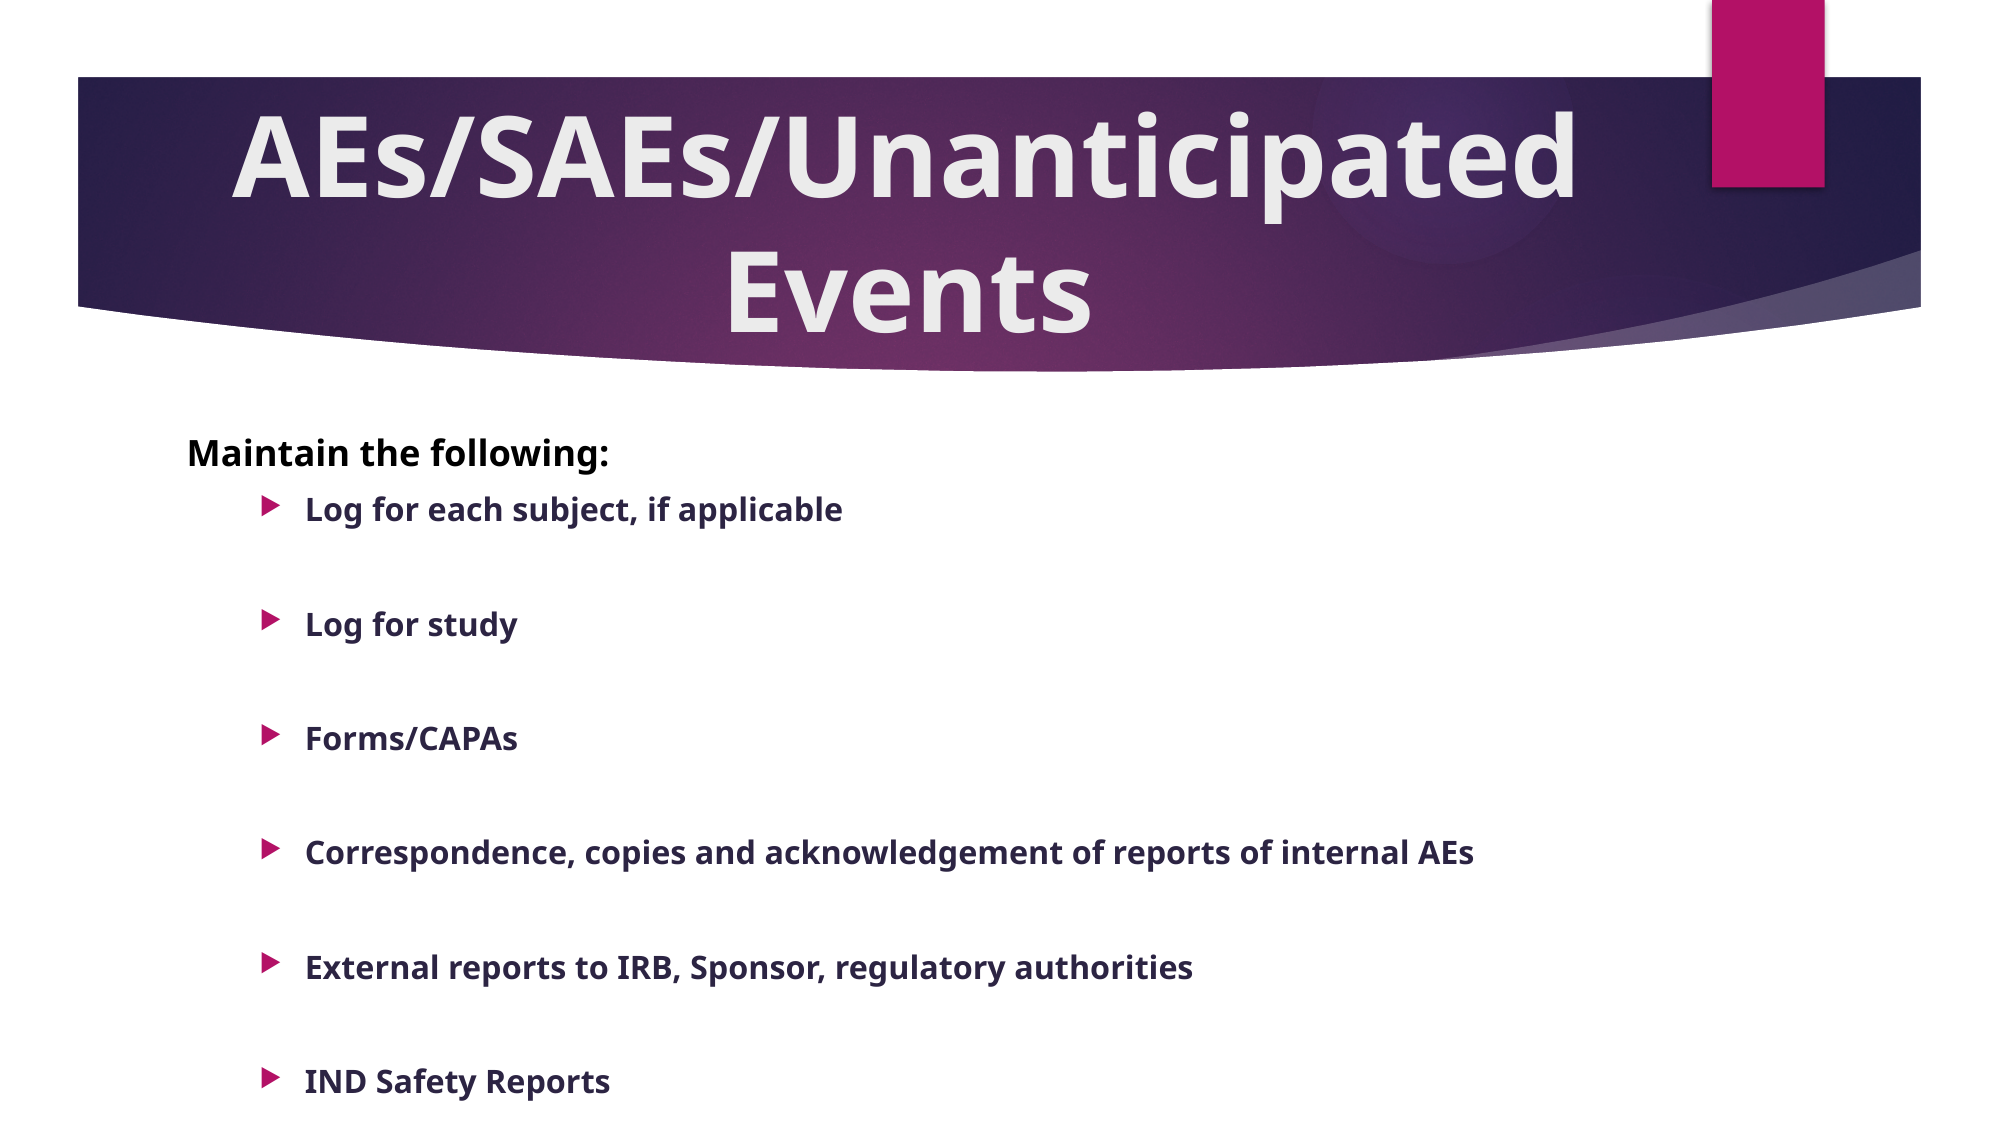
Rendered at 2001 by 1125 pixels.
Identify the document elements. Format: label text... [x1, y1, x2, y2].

list Maintain the following: Log for each subject, if applicable Log for study Forms/CAPAs Correspondence, copies and acknowledgement of reports of internal AEs External reports to IRB, Sponsor, regulatory authorities IND Safety Reports [171, 427, 1940, 1113]
title AEs/SAEs/Unanticipated Events [189, 85, 1627, 355]
